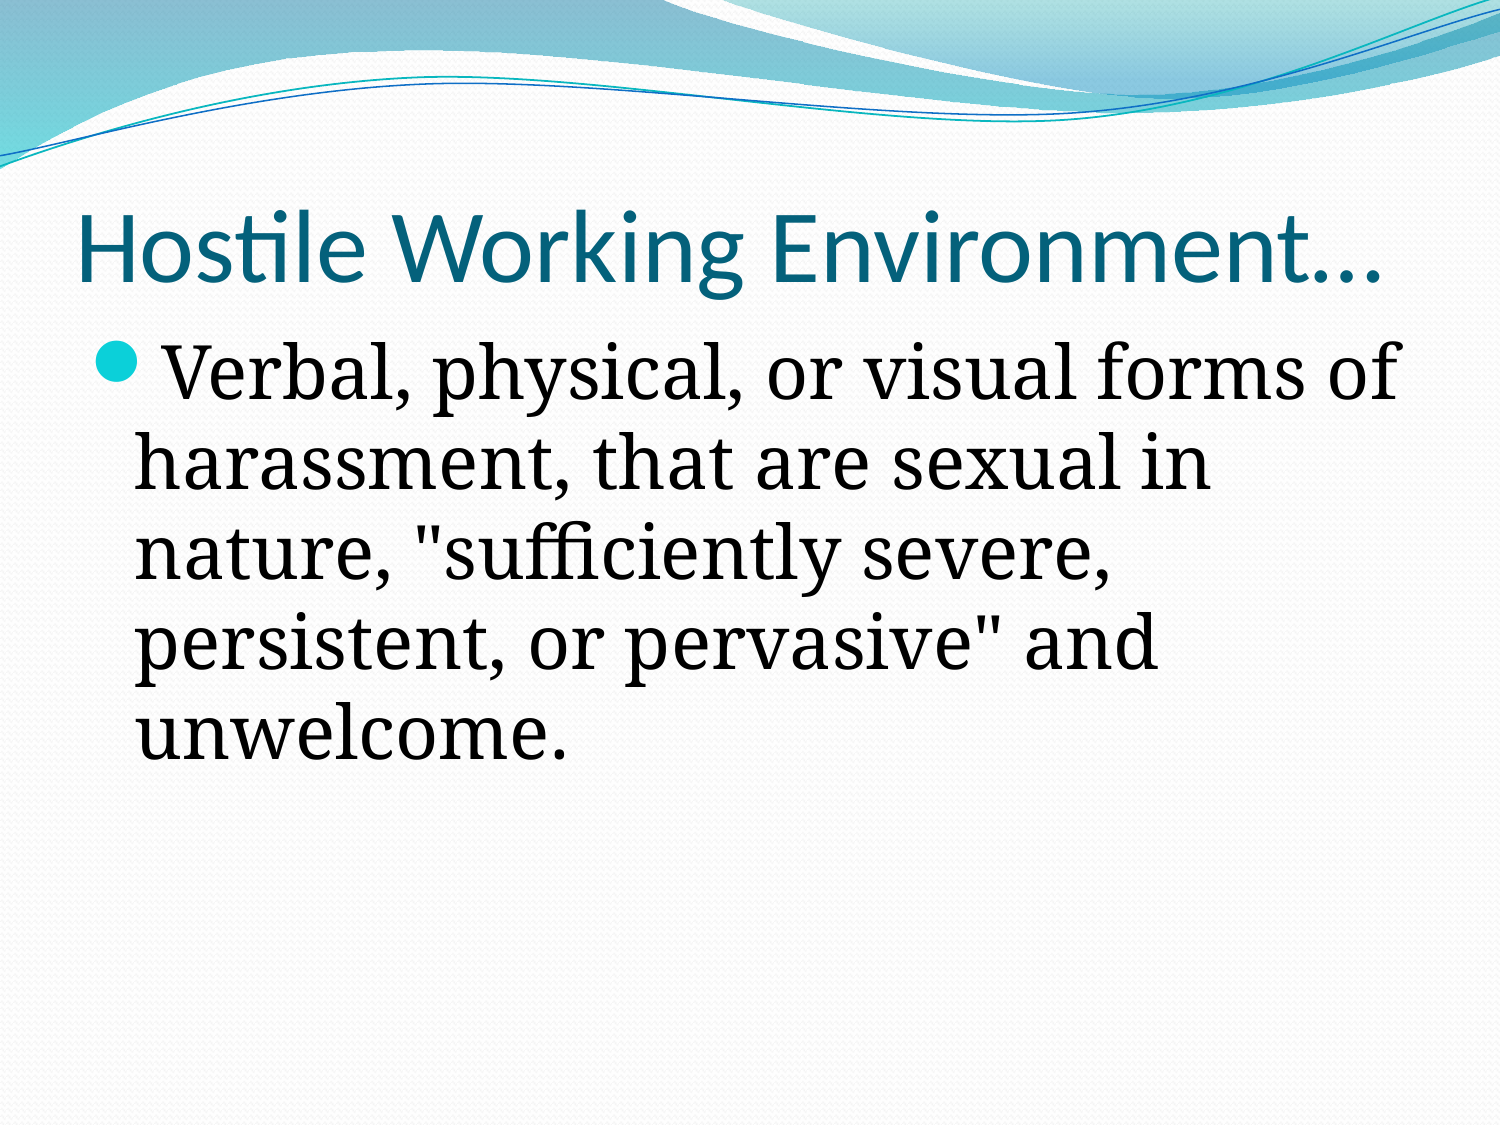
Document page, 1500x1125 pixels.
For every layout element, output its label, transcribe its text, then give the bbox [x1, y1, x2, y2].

title Hostile Working Environment… [75, 115, 1425, 303]
list Verbal, physical, or visual forms of harassment, that are sexual in nature, "sufficiently severe, persistent, or pervasive" and unwelcome. [75, 317, 1425, 1038]
